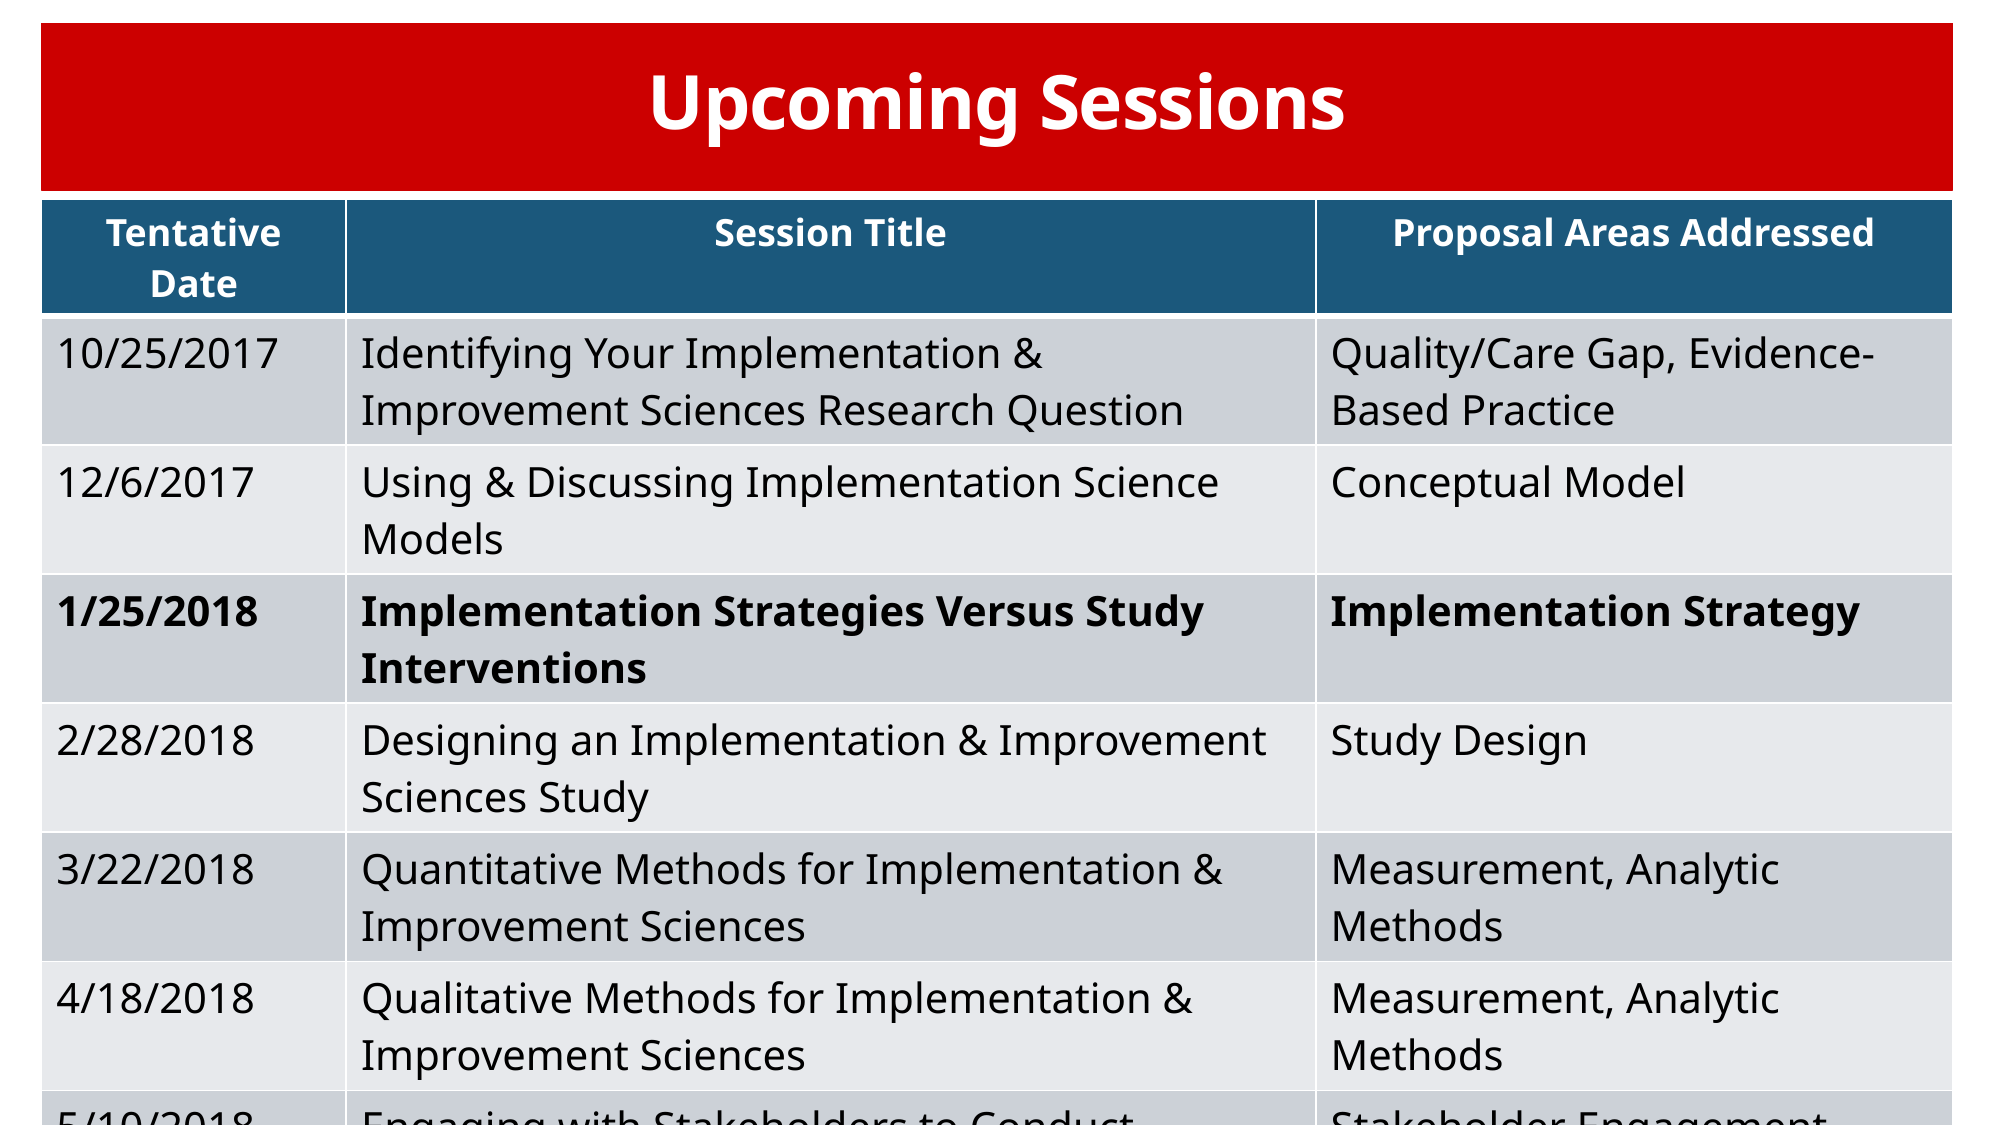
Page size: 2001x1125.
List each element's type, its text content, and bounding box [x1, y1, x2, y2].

table_cell 10/25/2017 [42, 319, 345, 444]
table_header Proposal Areas Addressed [1317, 200, 1952, 313]
table_cell Identifying Your Implementation & Improvement Sciences Research Question [347, 319, 1315, 444]
table_cell Qualitative Methods for Implementation & Improvement Sciences [347, 962, 1315, 1090]
table_cell Designing an Implementation & Improvement Sciences Study [347, 704, 1315, 831]
table_cell Quantitative Methods for Implementation & Improvement Sciences [347, 833, 1315, 961]
table_header Session Title [347, 200, 1315, 313]
table_cell 2/28/2018 [42, 704, 345, 831]
table_cell Measurement, Analytic Methods [1317, 962, 1952, 1090]
table_cell 12/6/2017 [42, 446, 345, 573]
table_cell 3/22/2018 [42, 833, 345, 961]
table_cell Implementation Strategy [1317, 575, 1952, 702]
table_cell 4/18/2018 [42, 962, 345, 1090]
title Upcoming Sessions [41, 23, 1953, 187]
table_cell Implementation Strategies Versus Study Interventions [347, 575, 1315, 702]
table_cell Quality/Care Gap, Evidence-Based Practice [1317, 319, 1952, 444]
table_cell Stakeholder Engagement, Feasibility, Team, Policy Environment [1317, 1091, 1952, 1125]
table_header Tentative Date [42, 200, 345, 313]
table_cell Using & Discussing Implementation Science Models [347, 446, 1315, 573]
table_cell 5/10/2018 [42, 1091, 345, 1125]
table_cell Conceptual Model [1317, 446, 1952, 573]
table_cell Measurement, Analytic Methods [1317, 833, 1952, 961]
table_cell Engaging with Stakeholders to Conduct Feasible & Meaningful Research [347, 1091, 1315, 1125]
table_cell Study Design [1317, 704, 1952, 831]
table_cell 1/25/2018 [42, 575, 345, 702]
